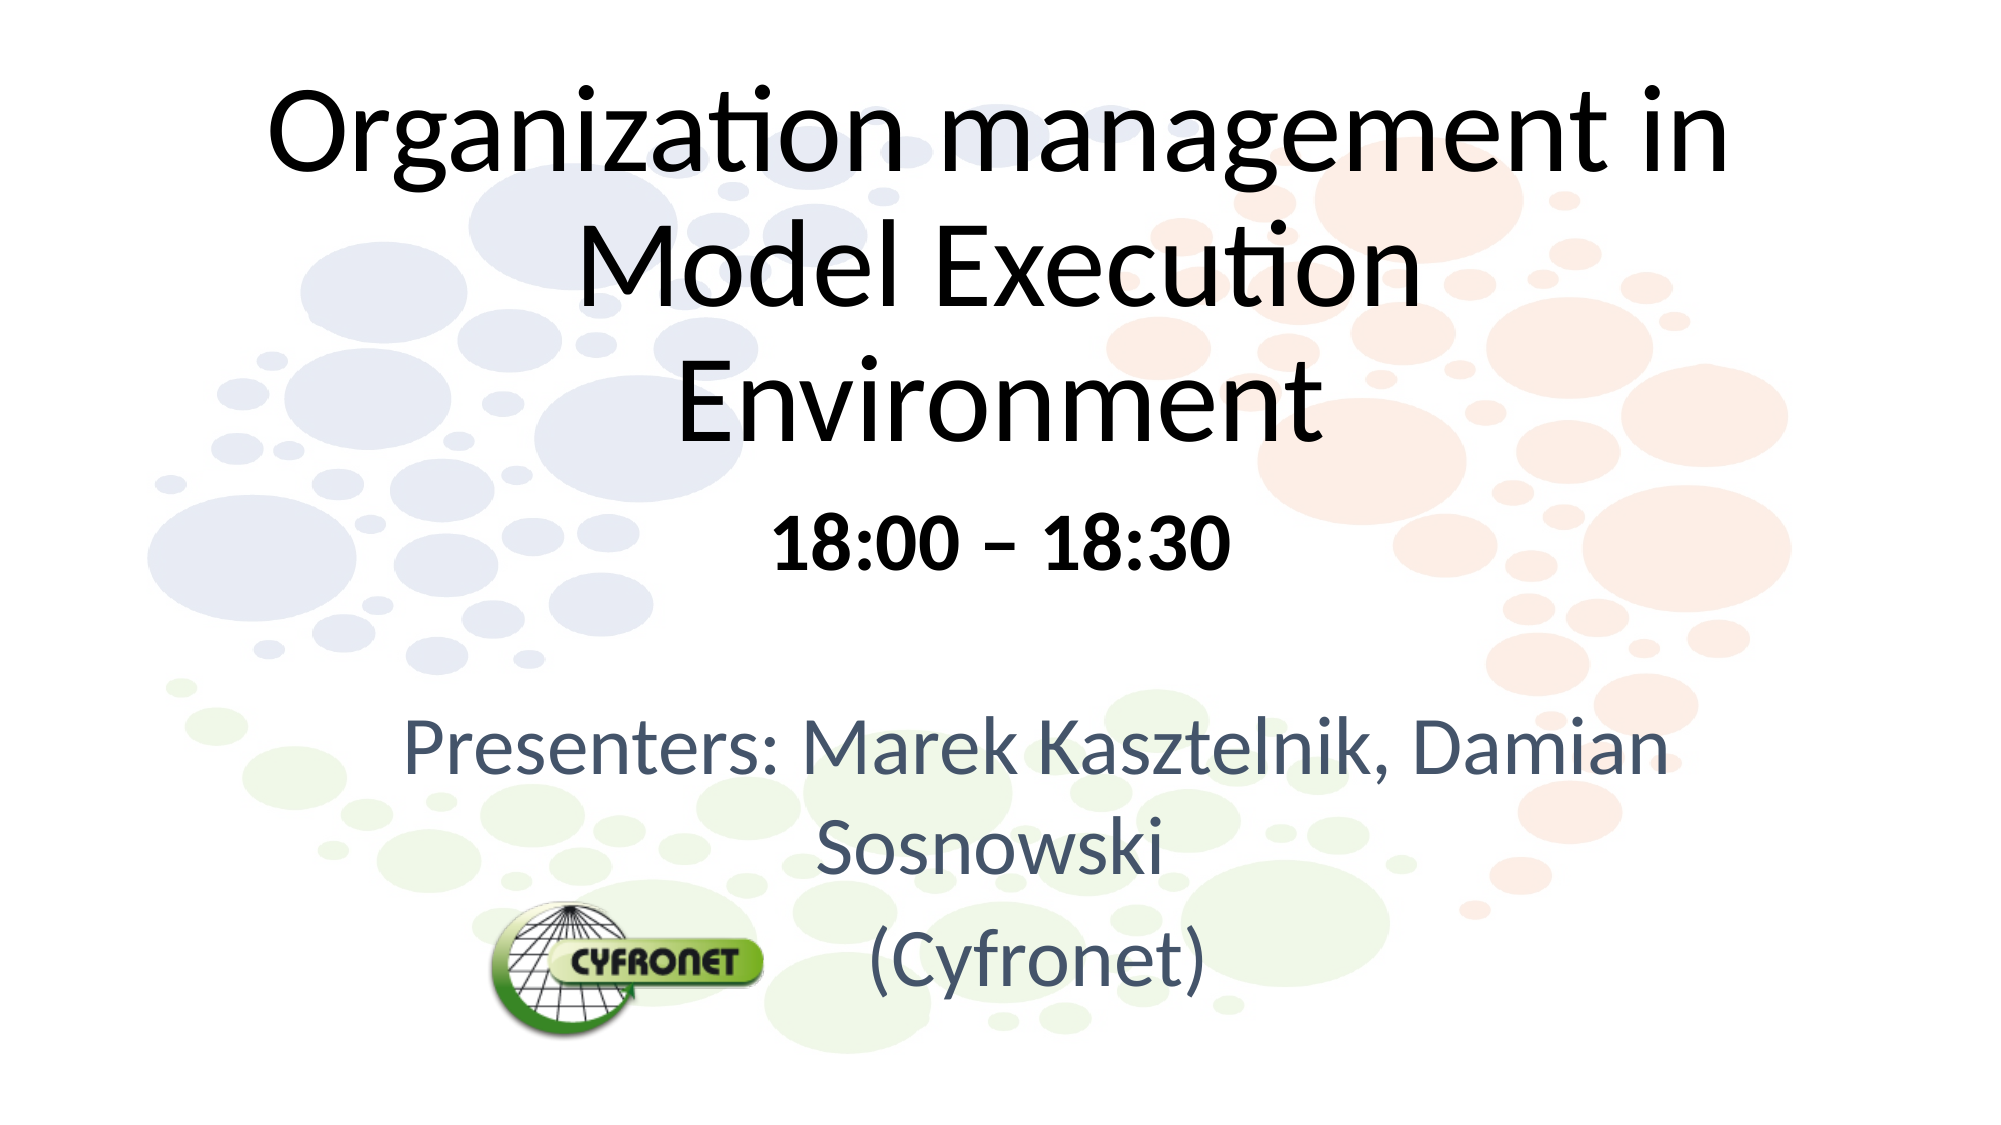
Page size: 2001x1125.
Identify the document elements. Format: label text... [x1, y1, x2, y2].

subtitle 18:00 – 18:30 Presenters: Marek Kasztelnik, Damian Sosnowski (Cyfronet) [249, 490, 1750, 1045]
title Organization management in Model Execution Environment [249, 84, 1750, 476]
picture [482, 895, 770, 1045]
